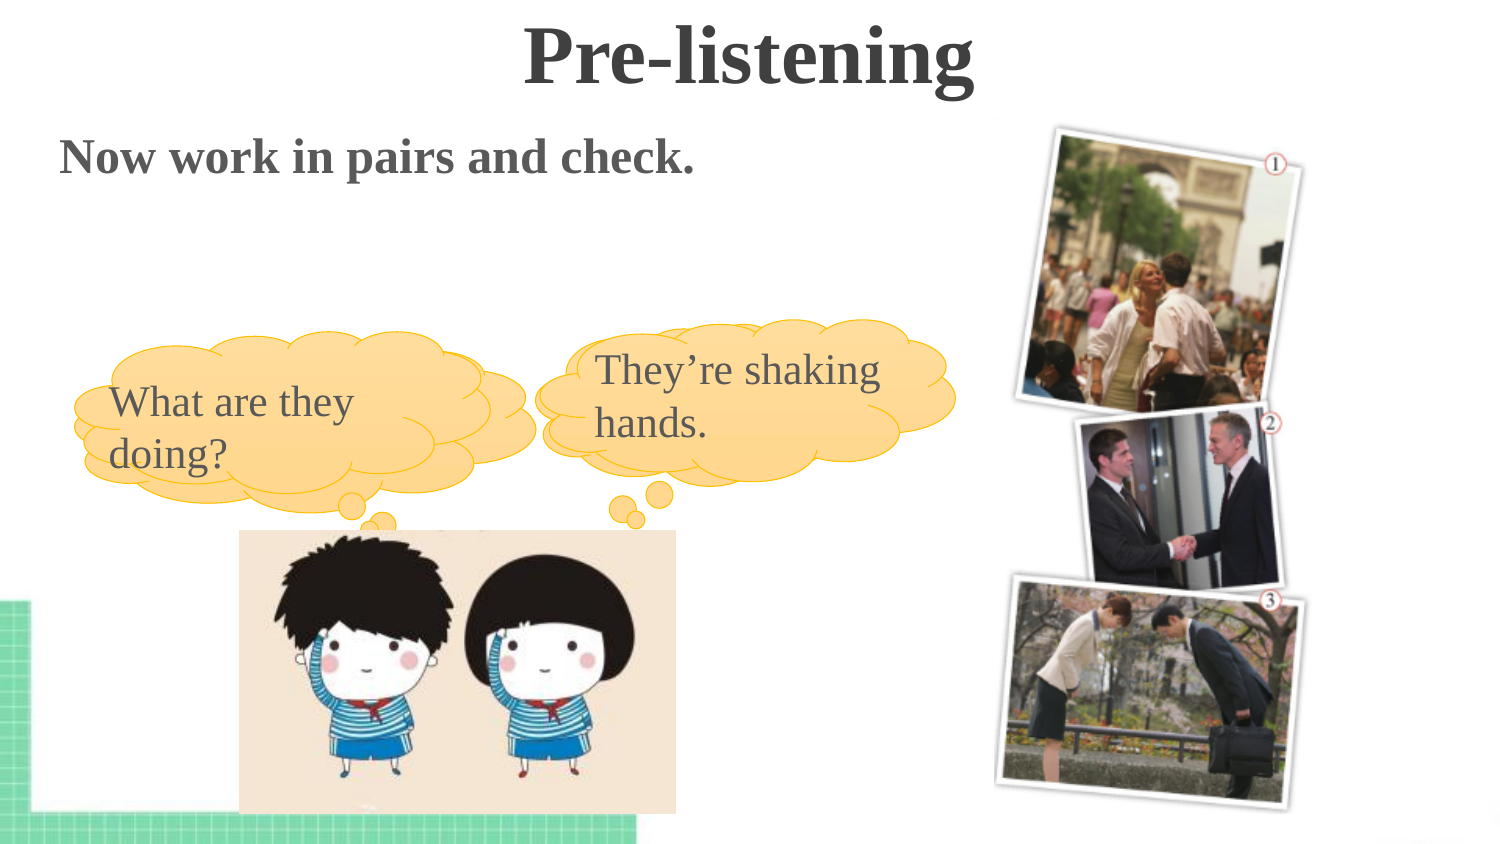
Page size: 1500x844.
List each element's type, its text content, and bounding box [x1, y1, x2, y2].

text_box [540, 319, 960, 482]
text_box Pre-listening [0, 2, 1500, 99]
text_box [74, 331, 504, 494]
text_box Now work in pairs and check. [44, 115, 1361, 191]
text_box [74, 350, 536, 513]
picture [0, 99, 1500, 844]
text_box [535, 323, 972, 486]
